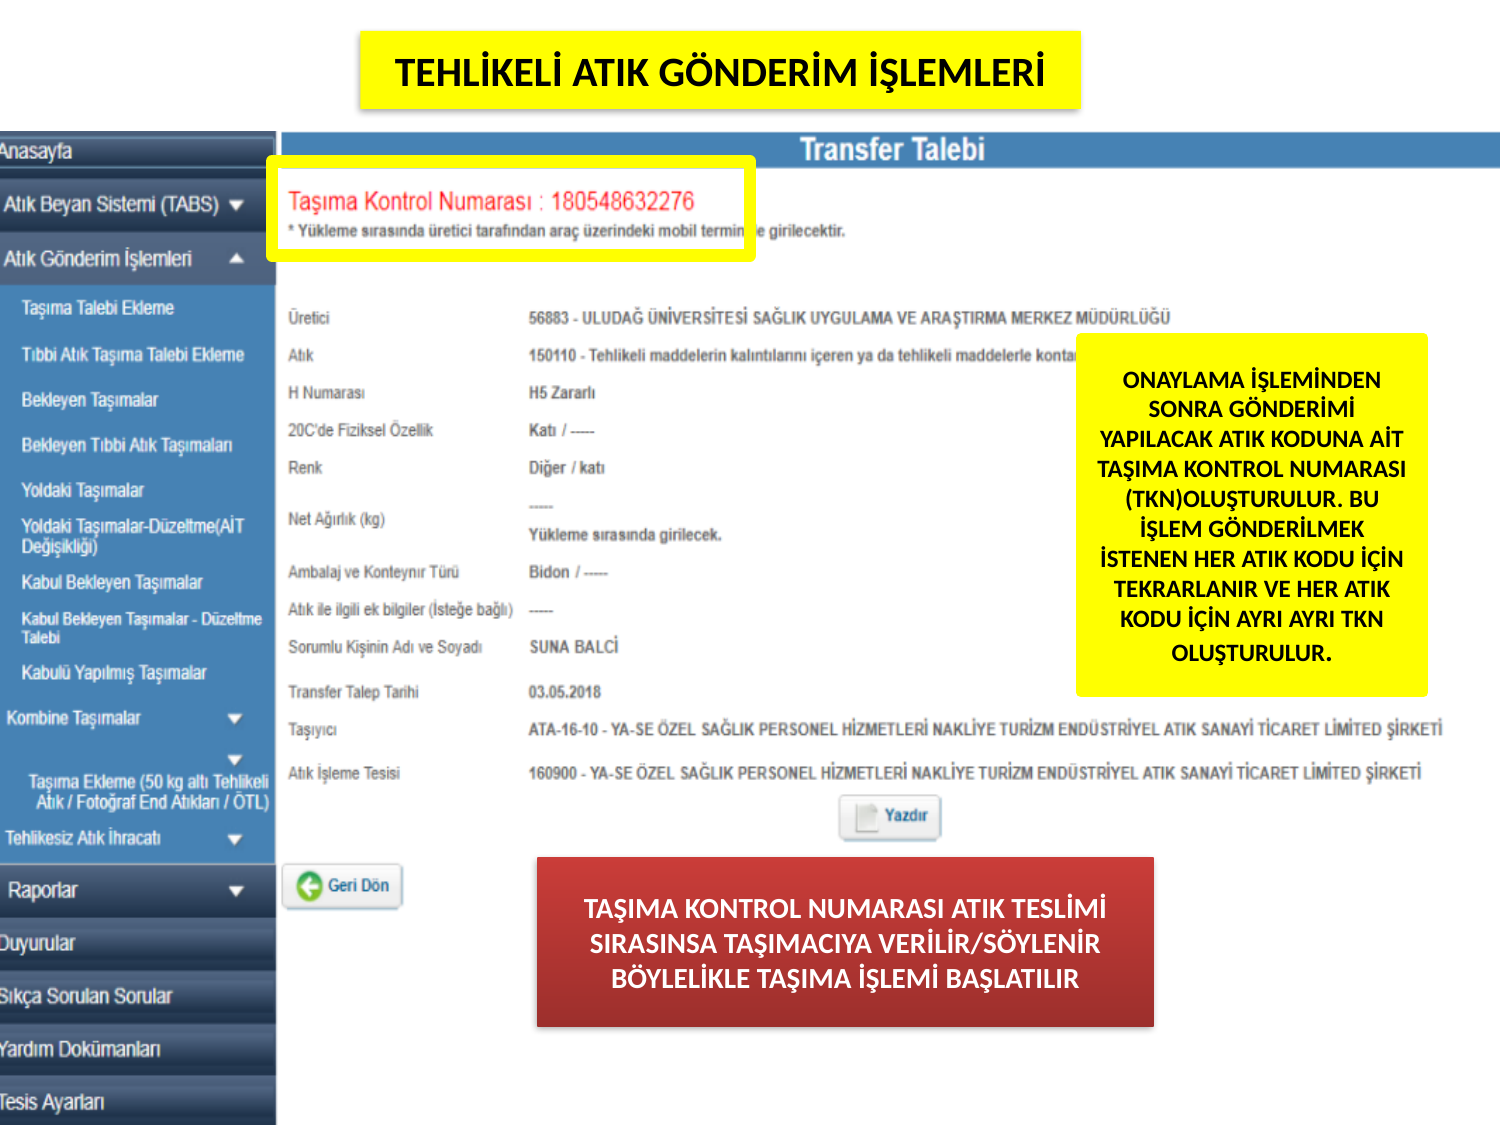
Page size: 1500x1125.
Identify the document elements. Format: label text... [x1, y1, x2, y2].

text_box TEHLİKELİ ATIK GÖNDERİM İŞLEMLERİ [360, 30, 1081, 109]
picture [0, 131, 1500, 1125]
